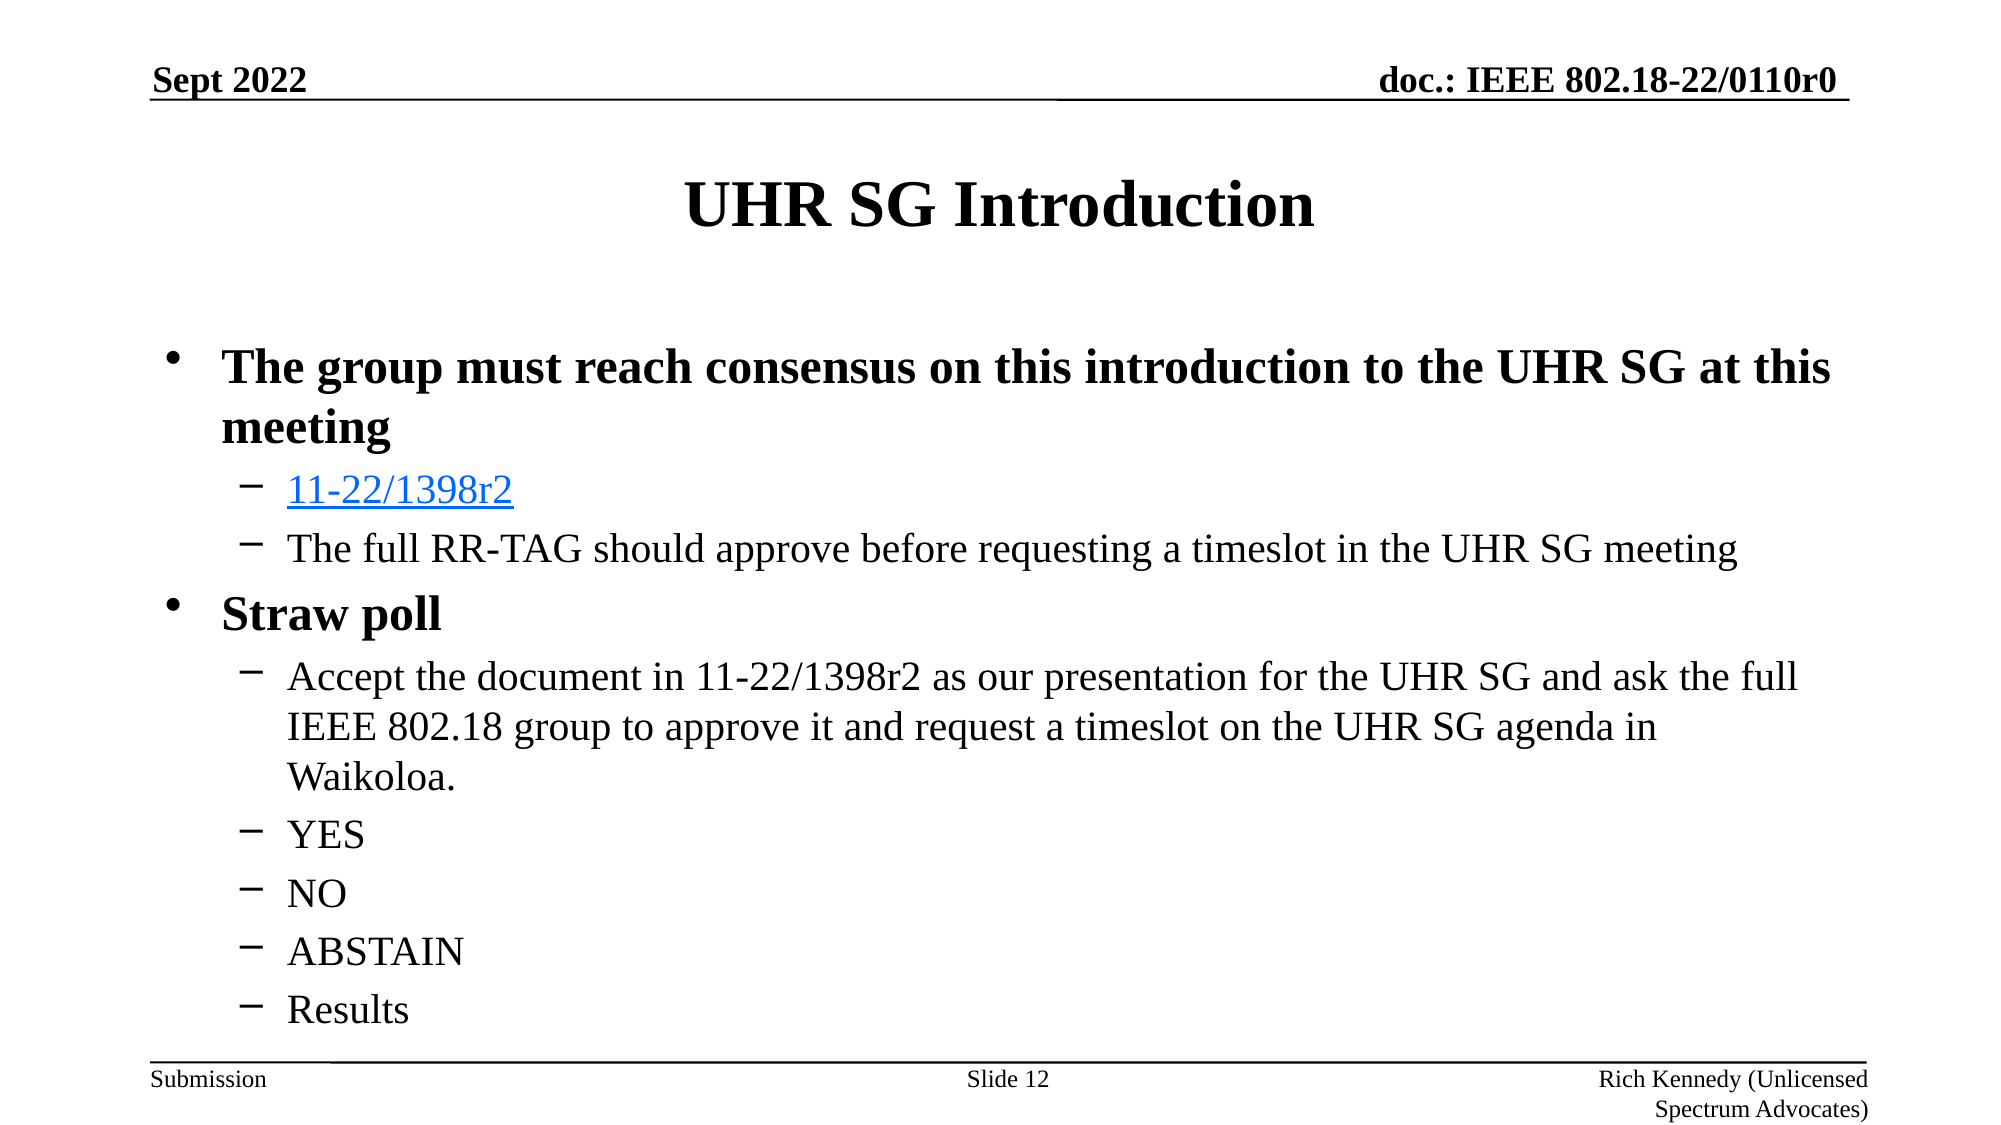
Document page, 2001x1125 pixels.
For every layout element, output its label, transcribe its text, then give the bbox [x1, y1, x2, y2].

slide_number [152, 54, 354, 101]
title UHR SG Introduction [150, 112, 1850, 288]
footer Rich Kennedy (Unlicensed Spectrum Advocates) [1564, 1061, 1869, 1093]
list The group must reach consensus on this introduction to the UHR SG at this meeting 11-22/1398r2 The full RR-TAG should approve before requesting a timeslot in the UHR SG meeting Straw poll Accept the document in 11-22/1398r2 as our presentation for the UHR SG and ask the full IEEE 802.18 group to approve it and request a timeslot on the UHR SG agenda in Waikoloa. YES NO ABSTAIN Results [149, 326, 1850, 1002]
slide_number Slide 12 [964, 1061, 1053, 1093]
